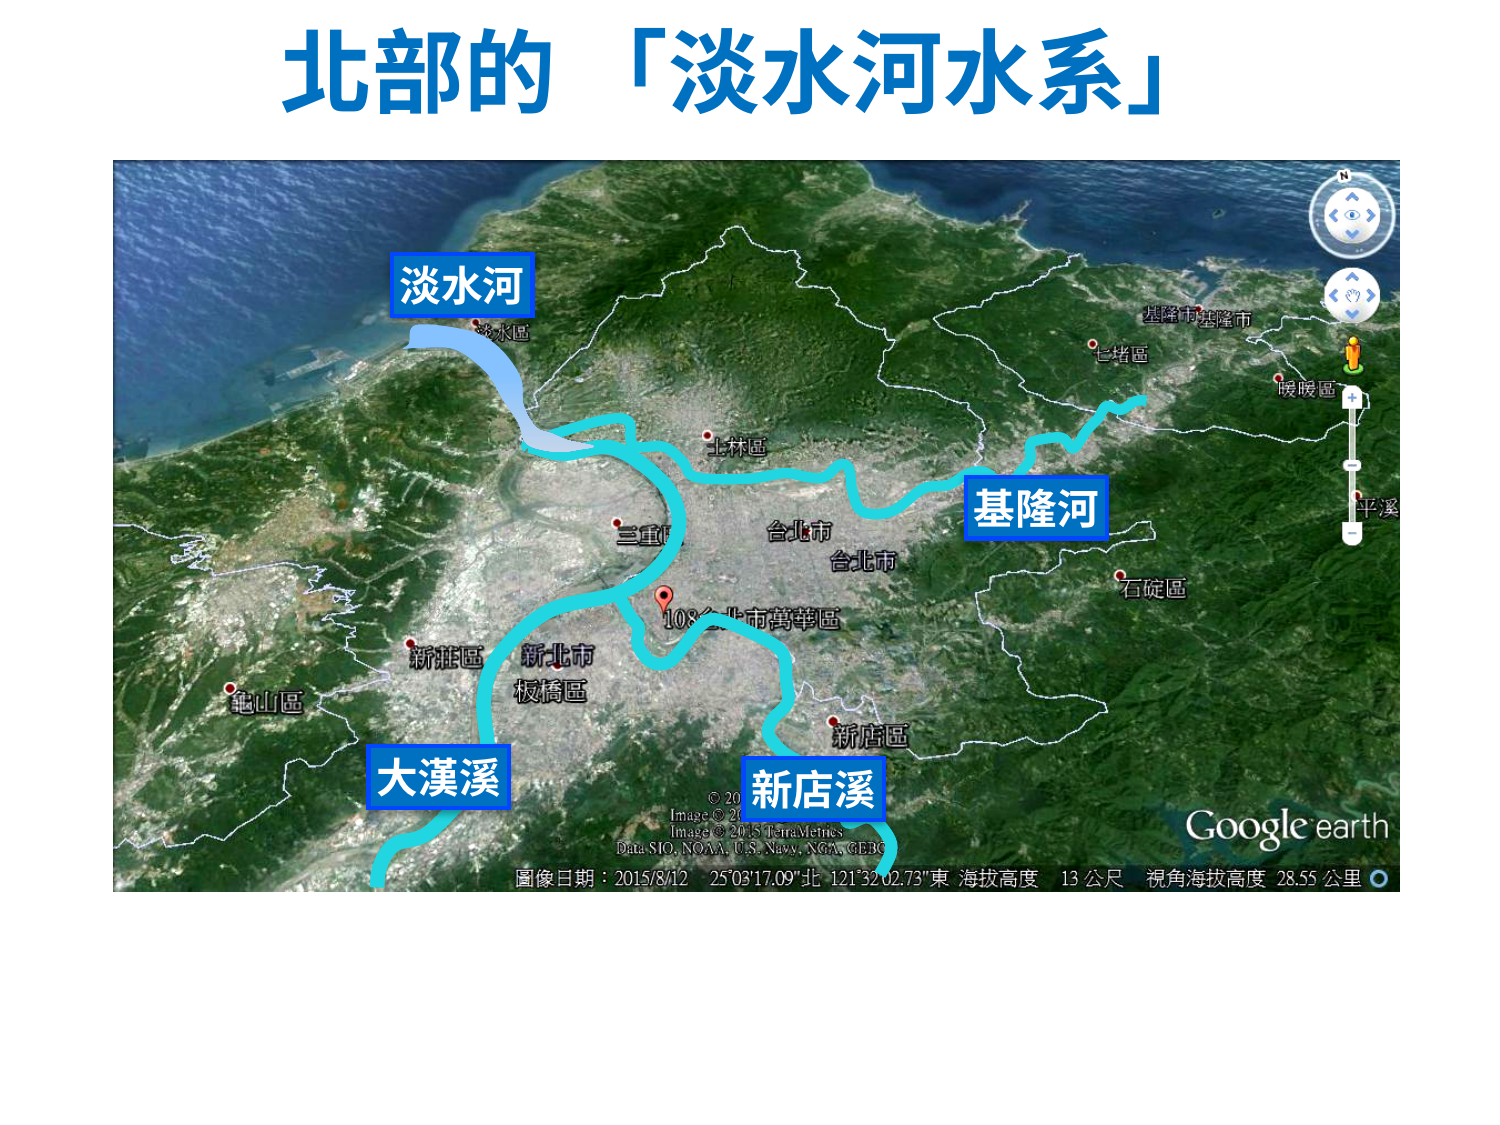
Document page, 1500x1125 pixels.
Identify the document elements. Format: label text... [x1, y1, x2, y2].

title 北部的 「淡水河水系」 [0, 0, 1500, 164]
picture [113, 160, 1400, 892]
